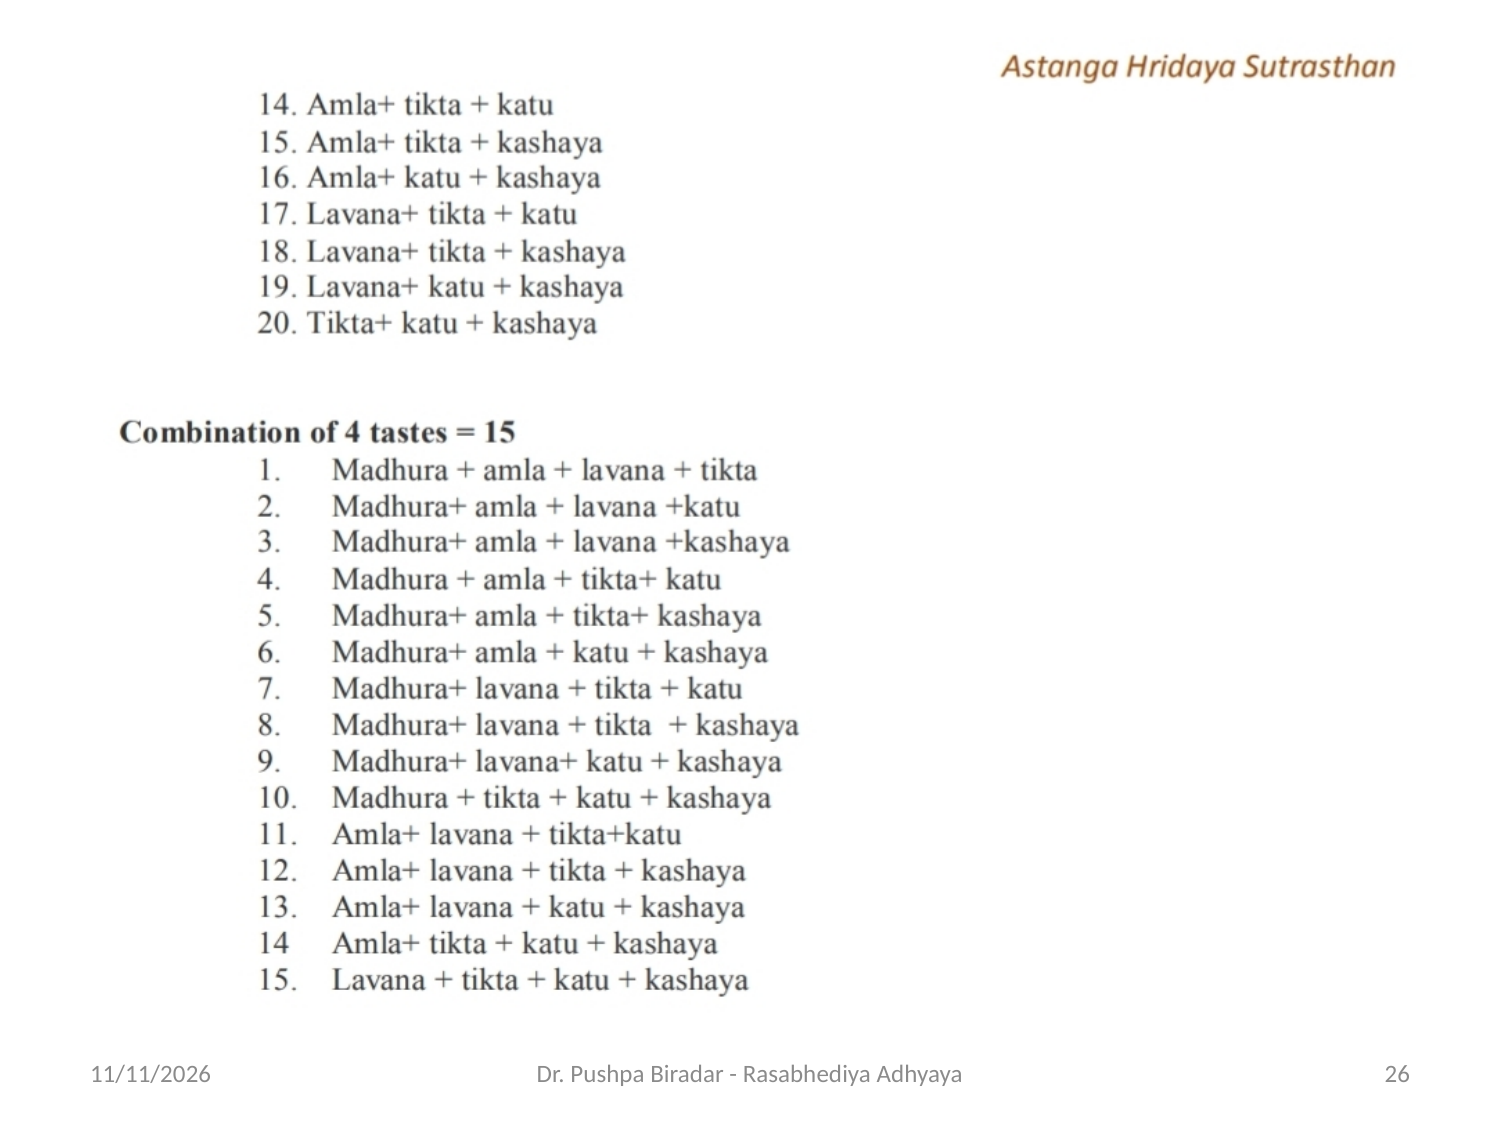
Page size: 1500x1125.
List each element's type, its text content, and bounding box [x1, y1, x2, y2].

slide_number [75, 1042, 425, 1103]
picture [37, 37, 1426, 1026]
footer Dr. Pushpa Biradar - Rasabhediya Adhyaya [512, 1042, 988, 1103]
slide_number 26 [1074, 1042, 1425, 1103]
